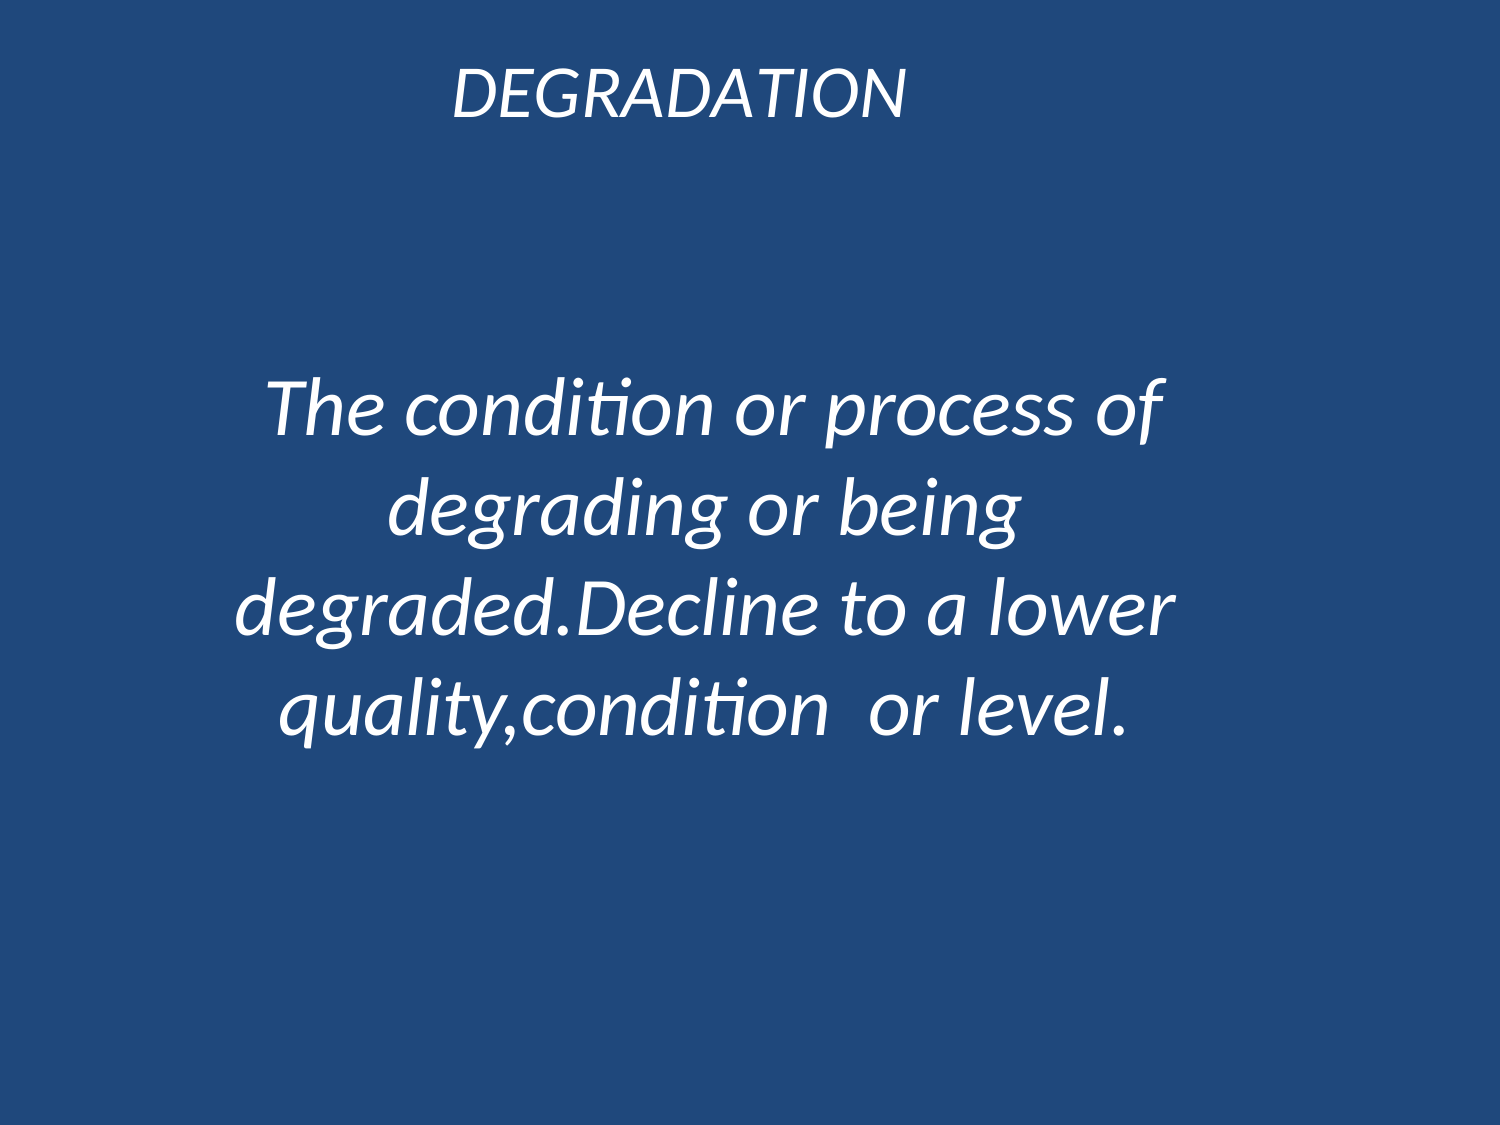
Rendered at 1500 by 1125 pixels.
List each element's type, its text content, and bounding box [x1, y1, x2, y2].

title DEGRADATION [449, 39, 1052, 230]
text_box The condition or process of degrading or being degraded.Decline to a lower quality,condition or level. [50, 350, 1359, 752]
